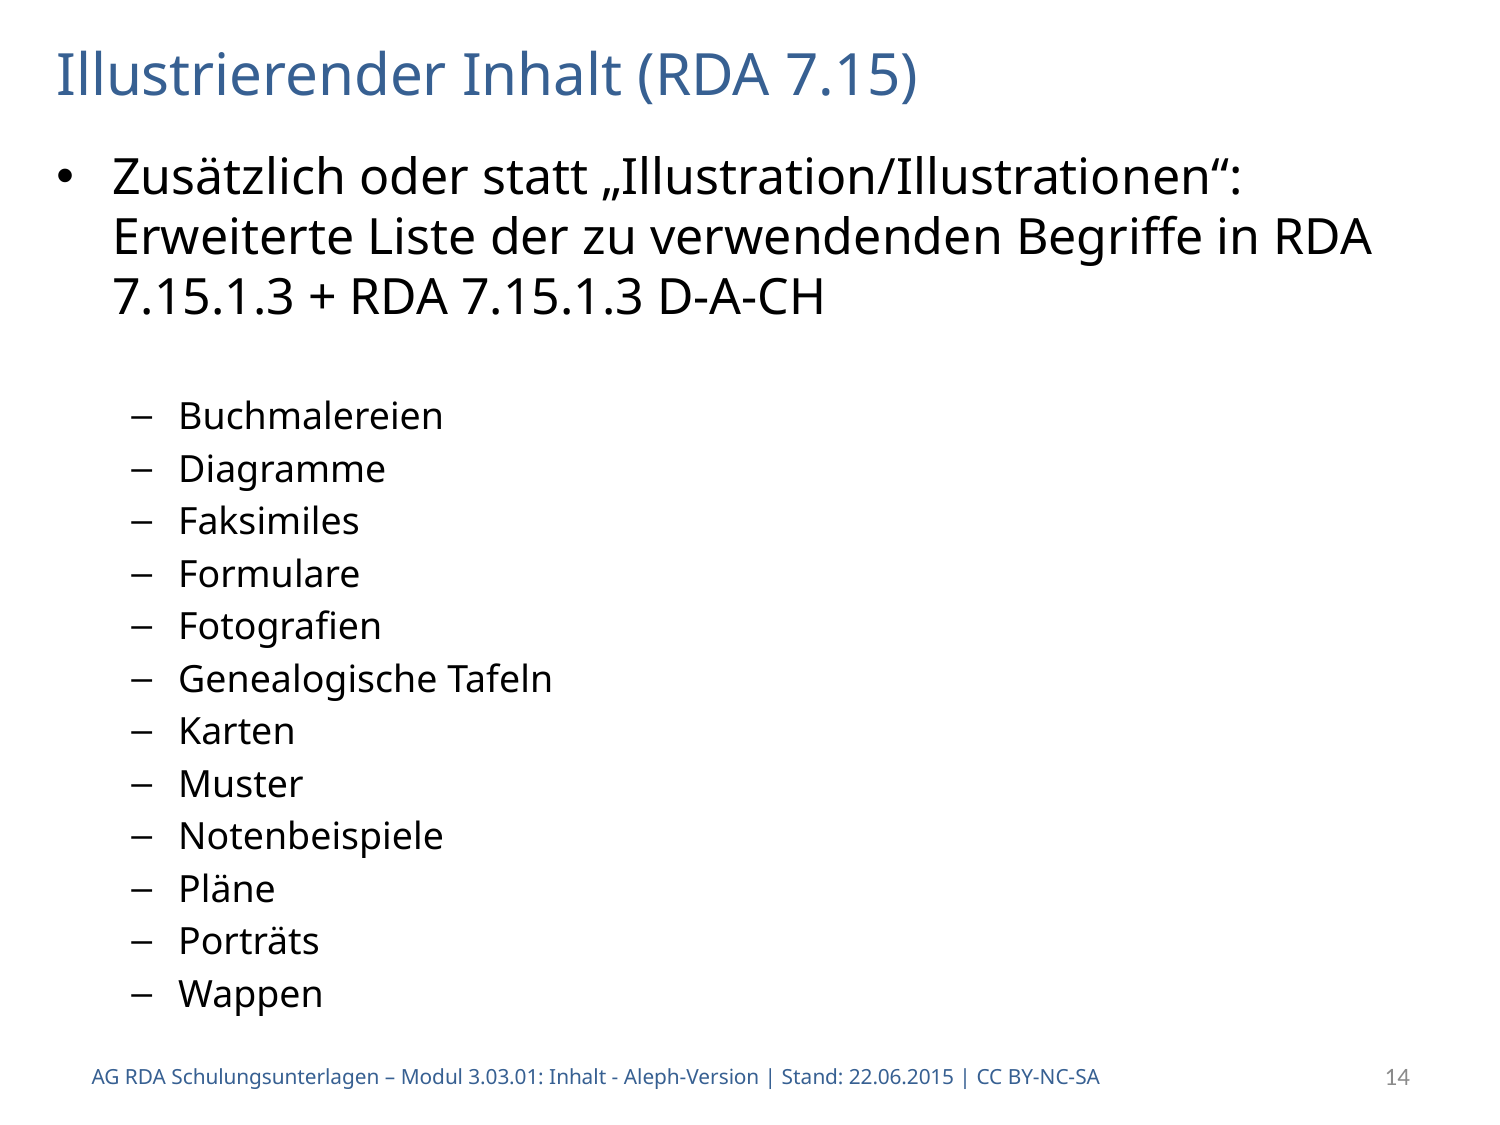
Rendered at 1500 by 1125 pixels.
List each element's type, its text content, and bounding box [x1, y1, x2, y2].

footer AG RDA Schulungsunterlagen – Modul 3.03.01: Inhalt - Aleph-Version | Stand: 22.06.2015 | CC BY-NC-SA [76, 1045, 1187, 1106]
title Illustrierender Inhalt (RDA 7.15) [41, 30, 1459, 114]
list Zusätzlich oder statt „Illustration/Illustrationen“: Erweiterte Liste der zu verwendenden Begriffe in RDA 7.15.1.3 + RDA 7.15.1.3 D-A-CH Buchmalereien Diagramme Faksimiles Formulare Fotografien Genealogische Tafeln Karten Muster Notenbeispiele Pläne Porträts Wappen [41, 137, 1459, 1035]
slide_number 14 [1187, 1045, 1425, 1106]
